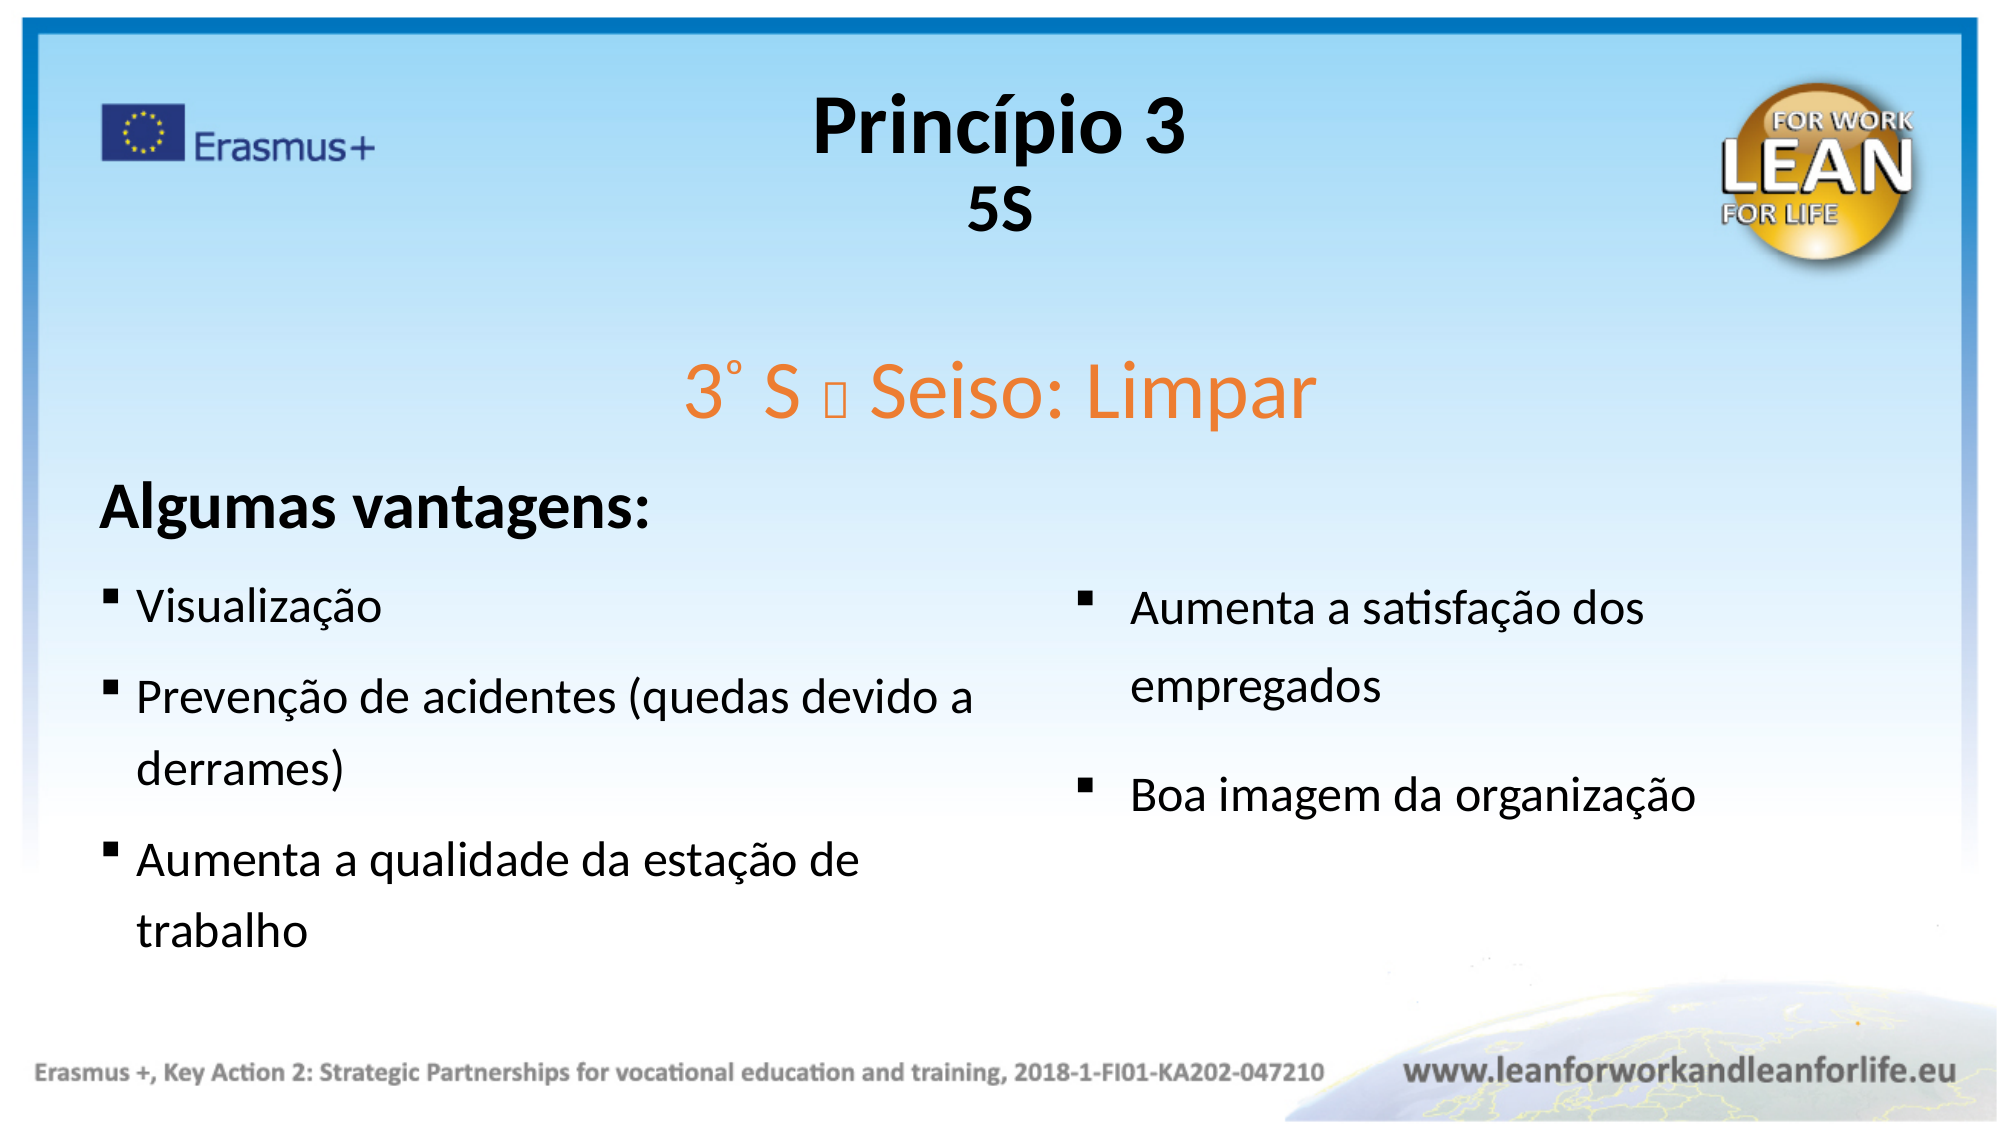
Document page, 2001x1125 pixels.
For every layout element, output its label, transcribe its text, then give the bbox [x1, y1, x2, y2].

text_box Princípio 3 5S [0, 72, 2000, 270]
picture [0, 270, 2000, 1125]
text_box 3º S  Seiso: Limpar [328, 327, 1673, 443]
text_box Aumenta a satisfação dos empregados Boa imagem da organização [1059, 549, 1908, 830]
picture [0, 0, 2000, 72]
text_box Algumas vantagens: Visualização Prevenção de acidentes (quedas devido a derrames) Aumenta a qualidade da estação de trabalho [84, 430, 1003, 966]
